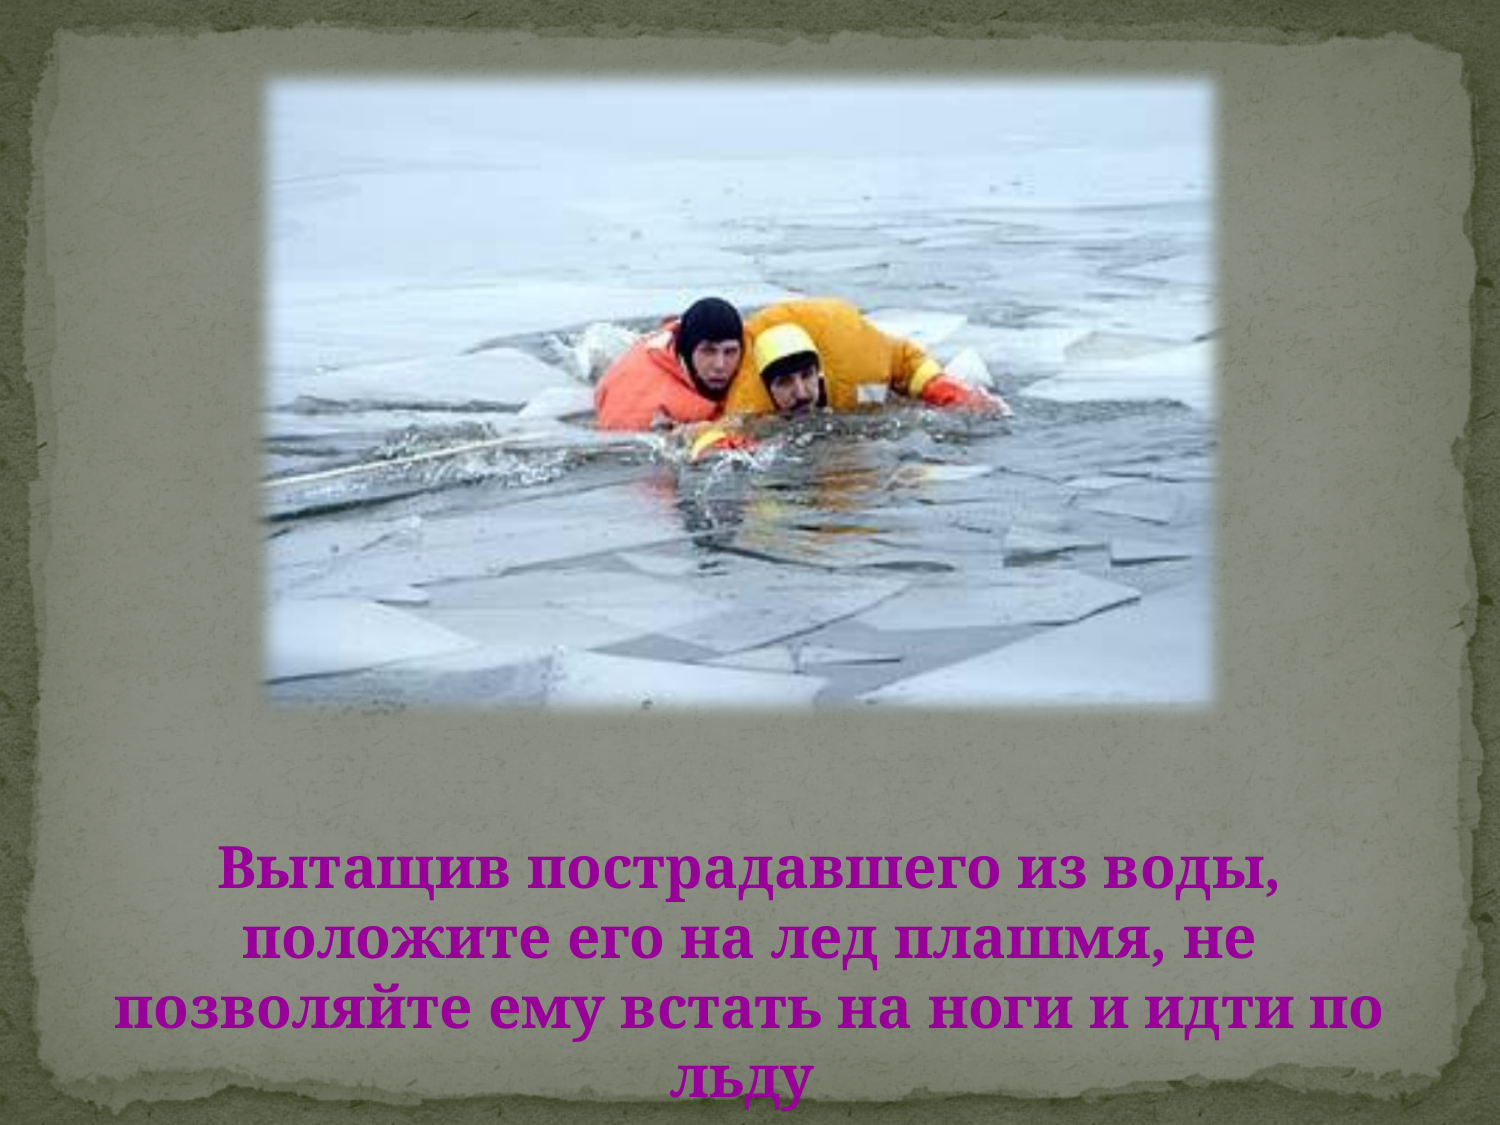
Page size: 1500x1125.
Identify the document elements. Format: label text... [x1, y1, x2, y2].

text_box Вытащив пострадавшего из воды, положите его на лед плашмя, не позволяйте ему встать на ноги и идти по льду [41, 822, 1459, 1117]
picture [250, 63, 1230, 723]
